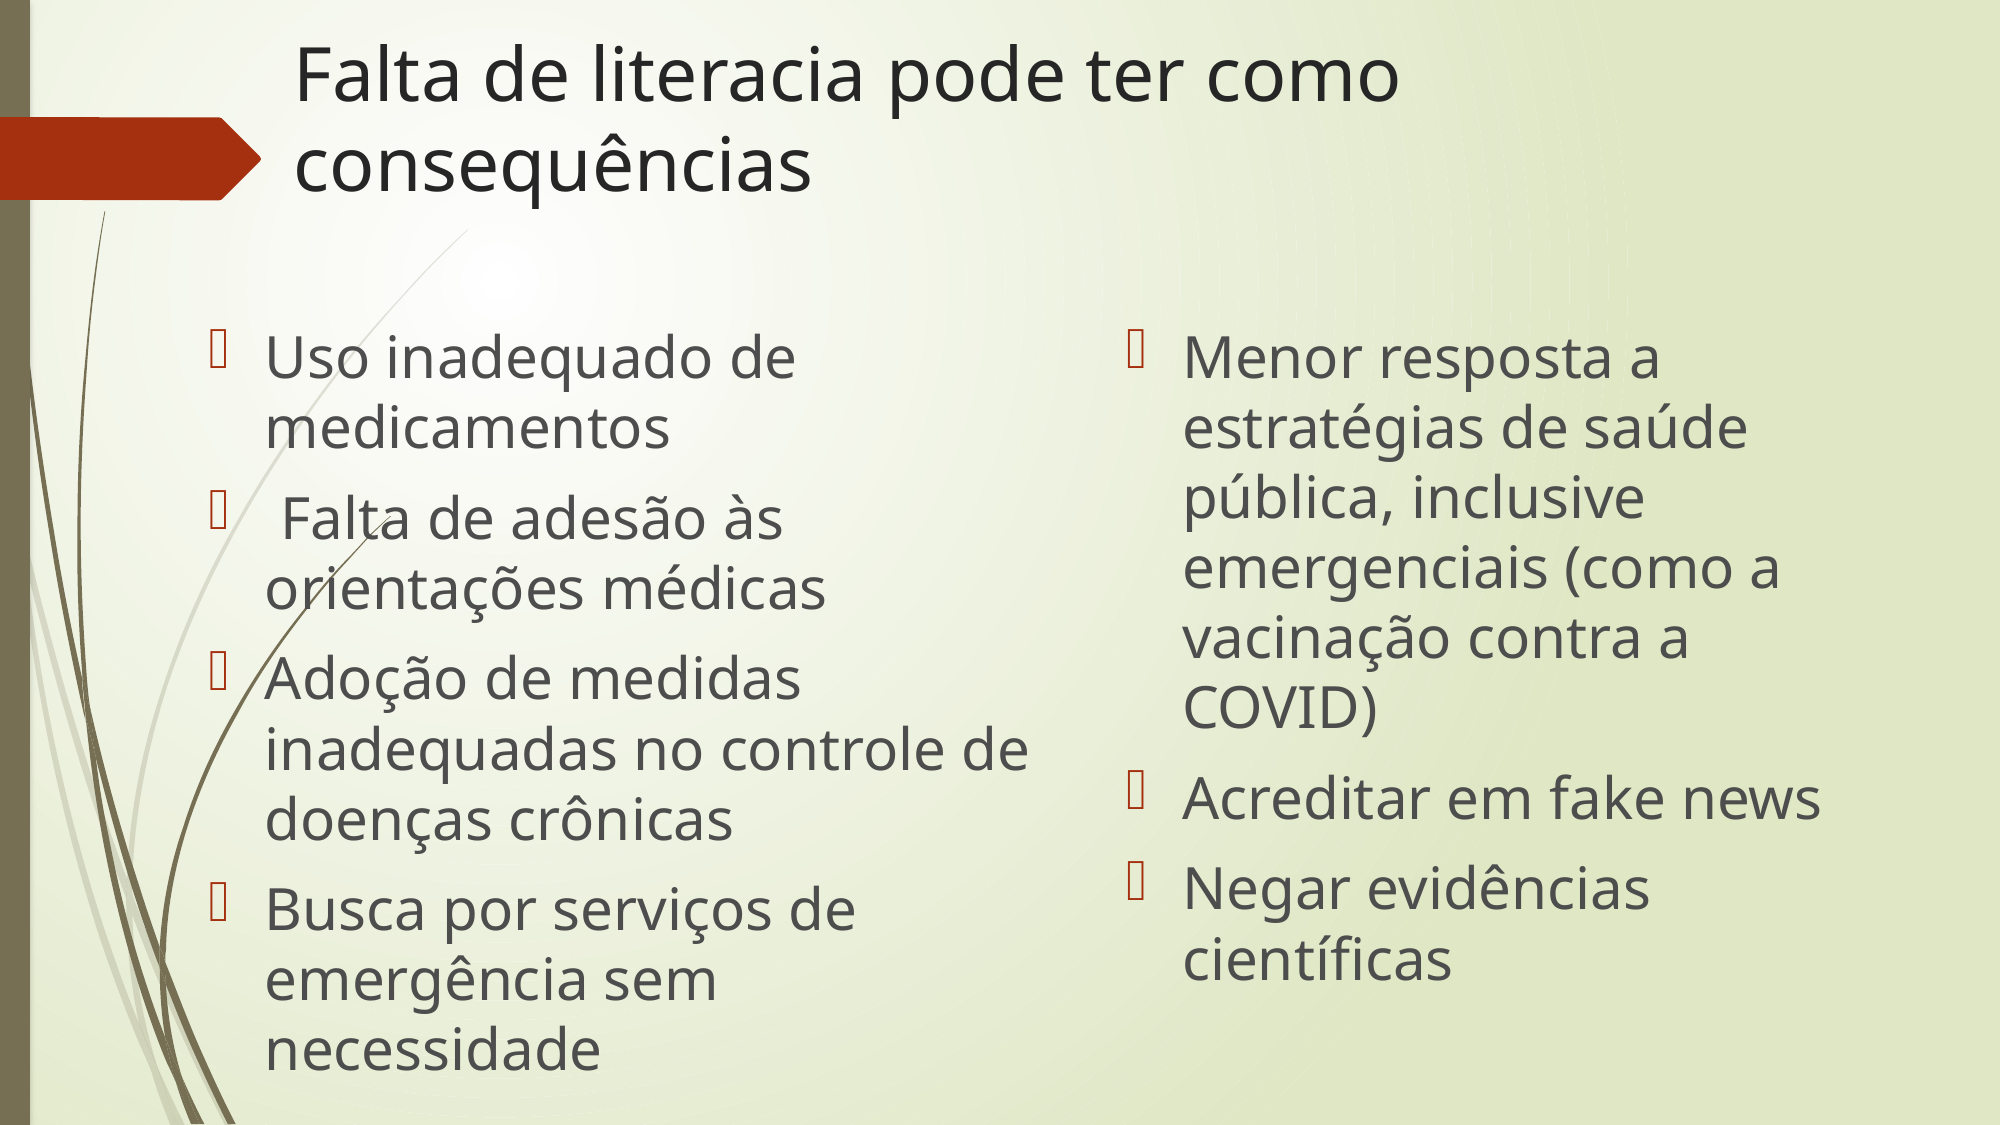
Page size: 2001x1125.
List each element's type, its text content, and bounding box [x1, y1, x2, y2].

list Uso inadequado de medicamentos Falta de adesão às orientações médicas Adoção de medidas inadequadas no controle de doenças crônicas Busca por serviços de emergência sem necessidade [193, 312, 1081, 897]
list Menor resposta a estratégias de saúde pública, inclusive emergenciais (como a vacinação contra a COVID) Acreditar em fake news Negar evidências científicas [1111, 312, 1858, 948]
title Falta de literacia pode ter como consequências [278, 18, 1923, 229]
